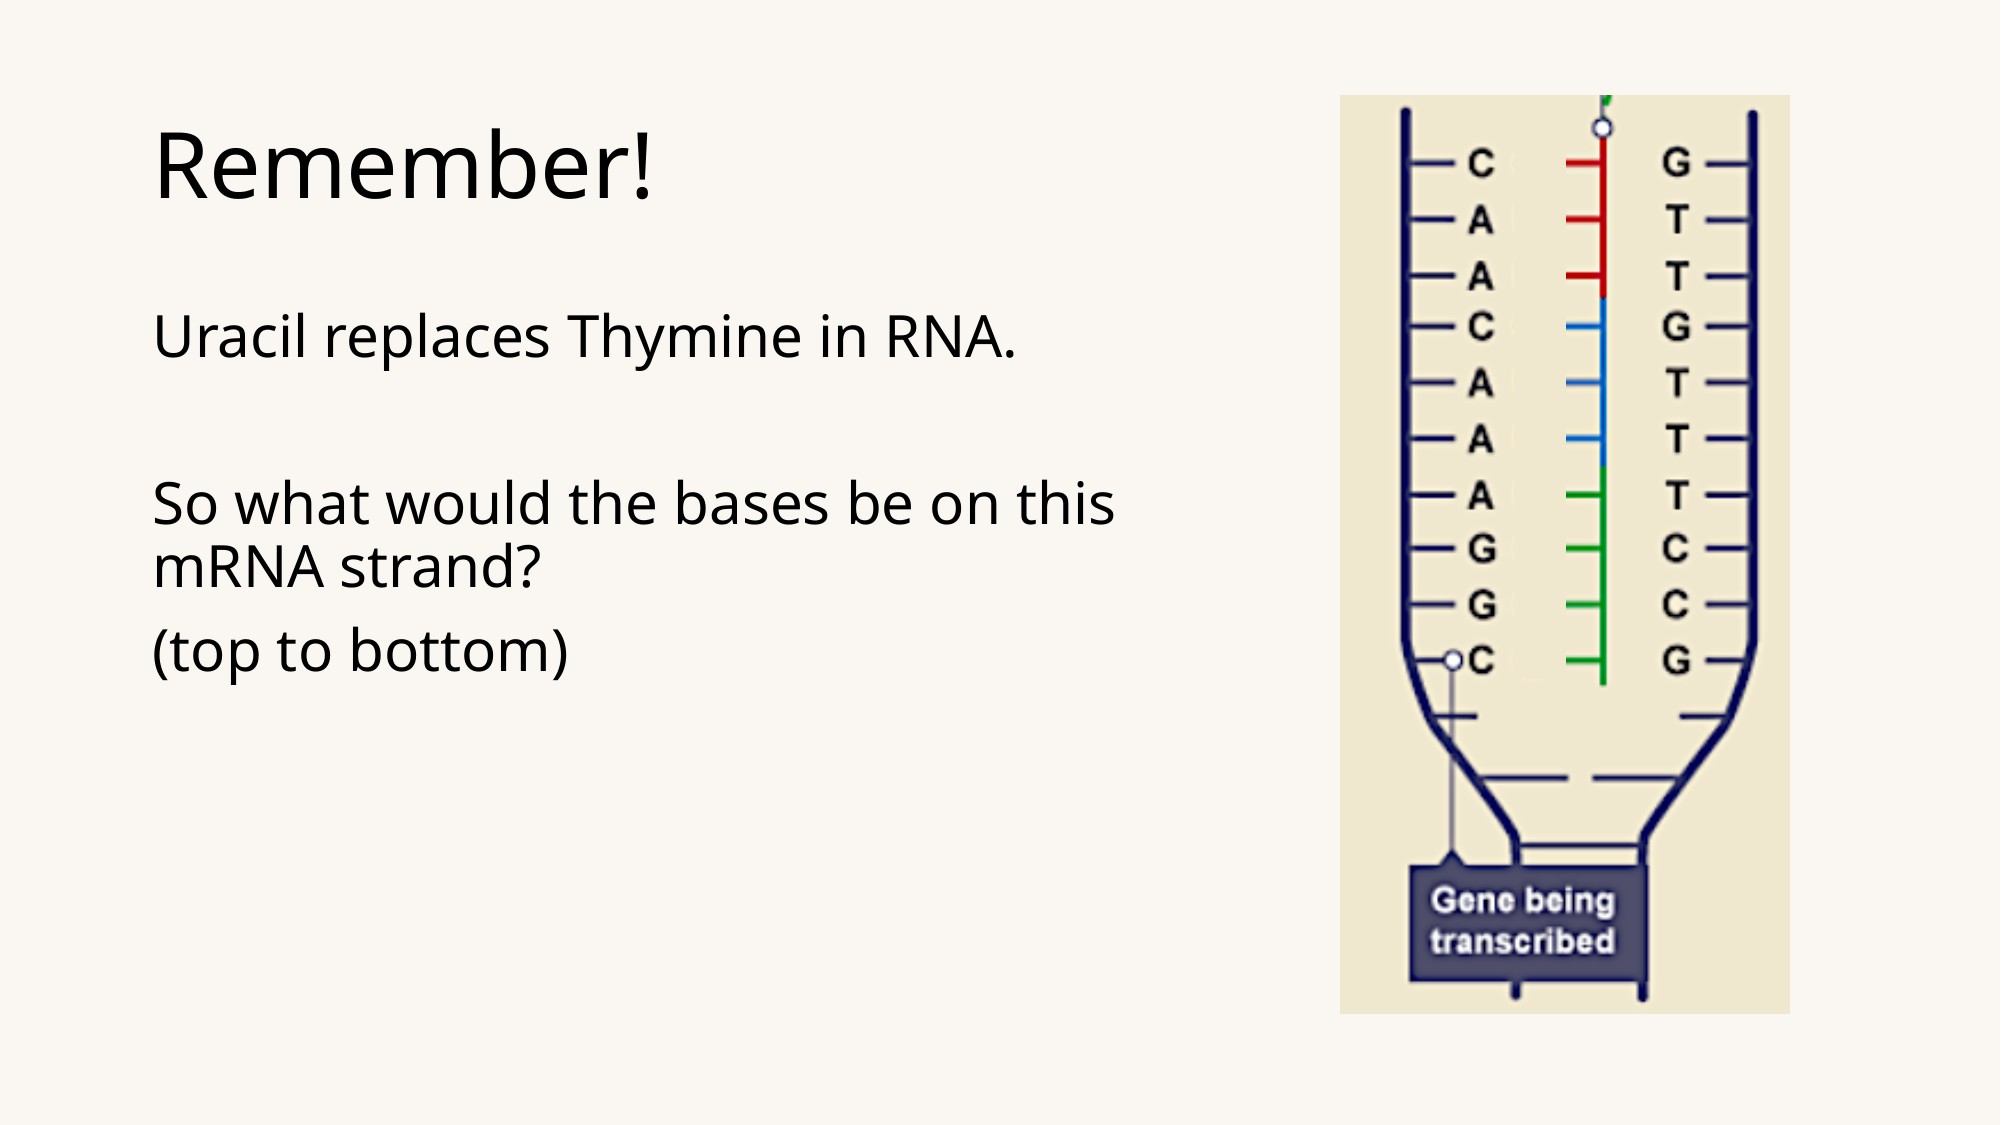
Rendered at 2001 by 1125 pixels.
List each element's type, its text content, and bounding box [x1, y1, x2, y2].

list Uracil replaces Thymine in RNA. So what would the bases be on this mRNA strand? (top to bottom) [137, 299, 1144, 1014]
title Remember! [137, 59, 1863, 278]
picture [1340, 95, 1790, 1014]
